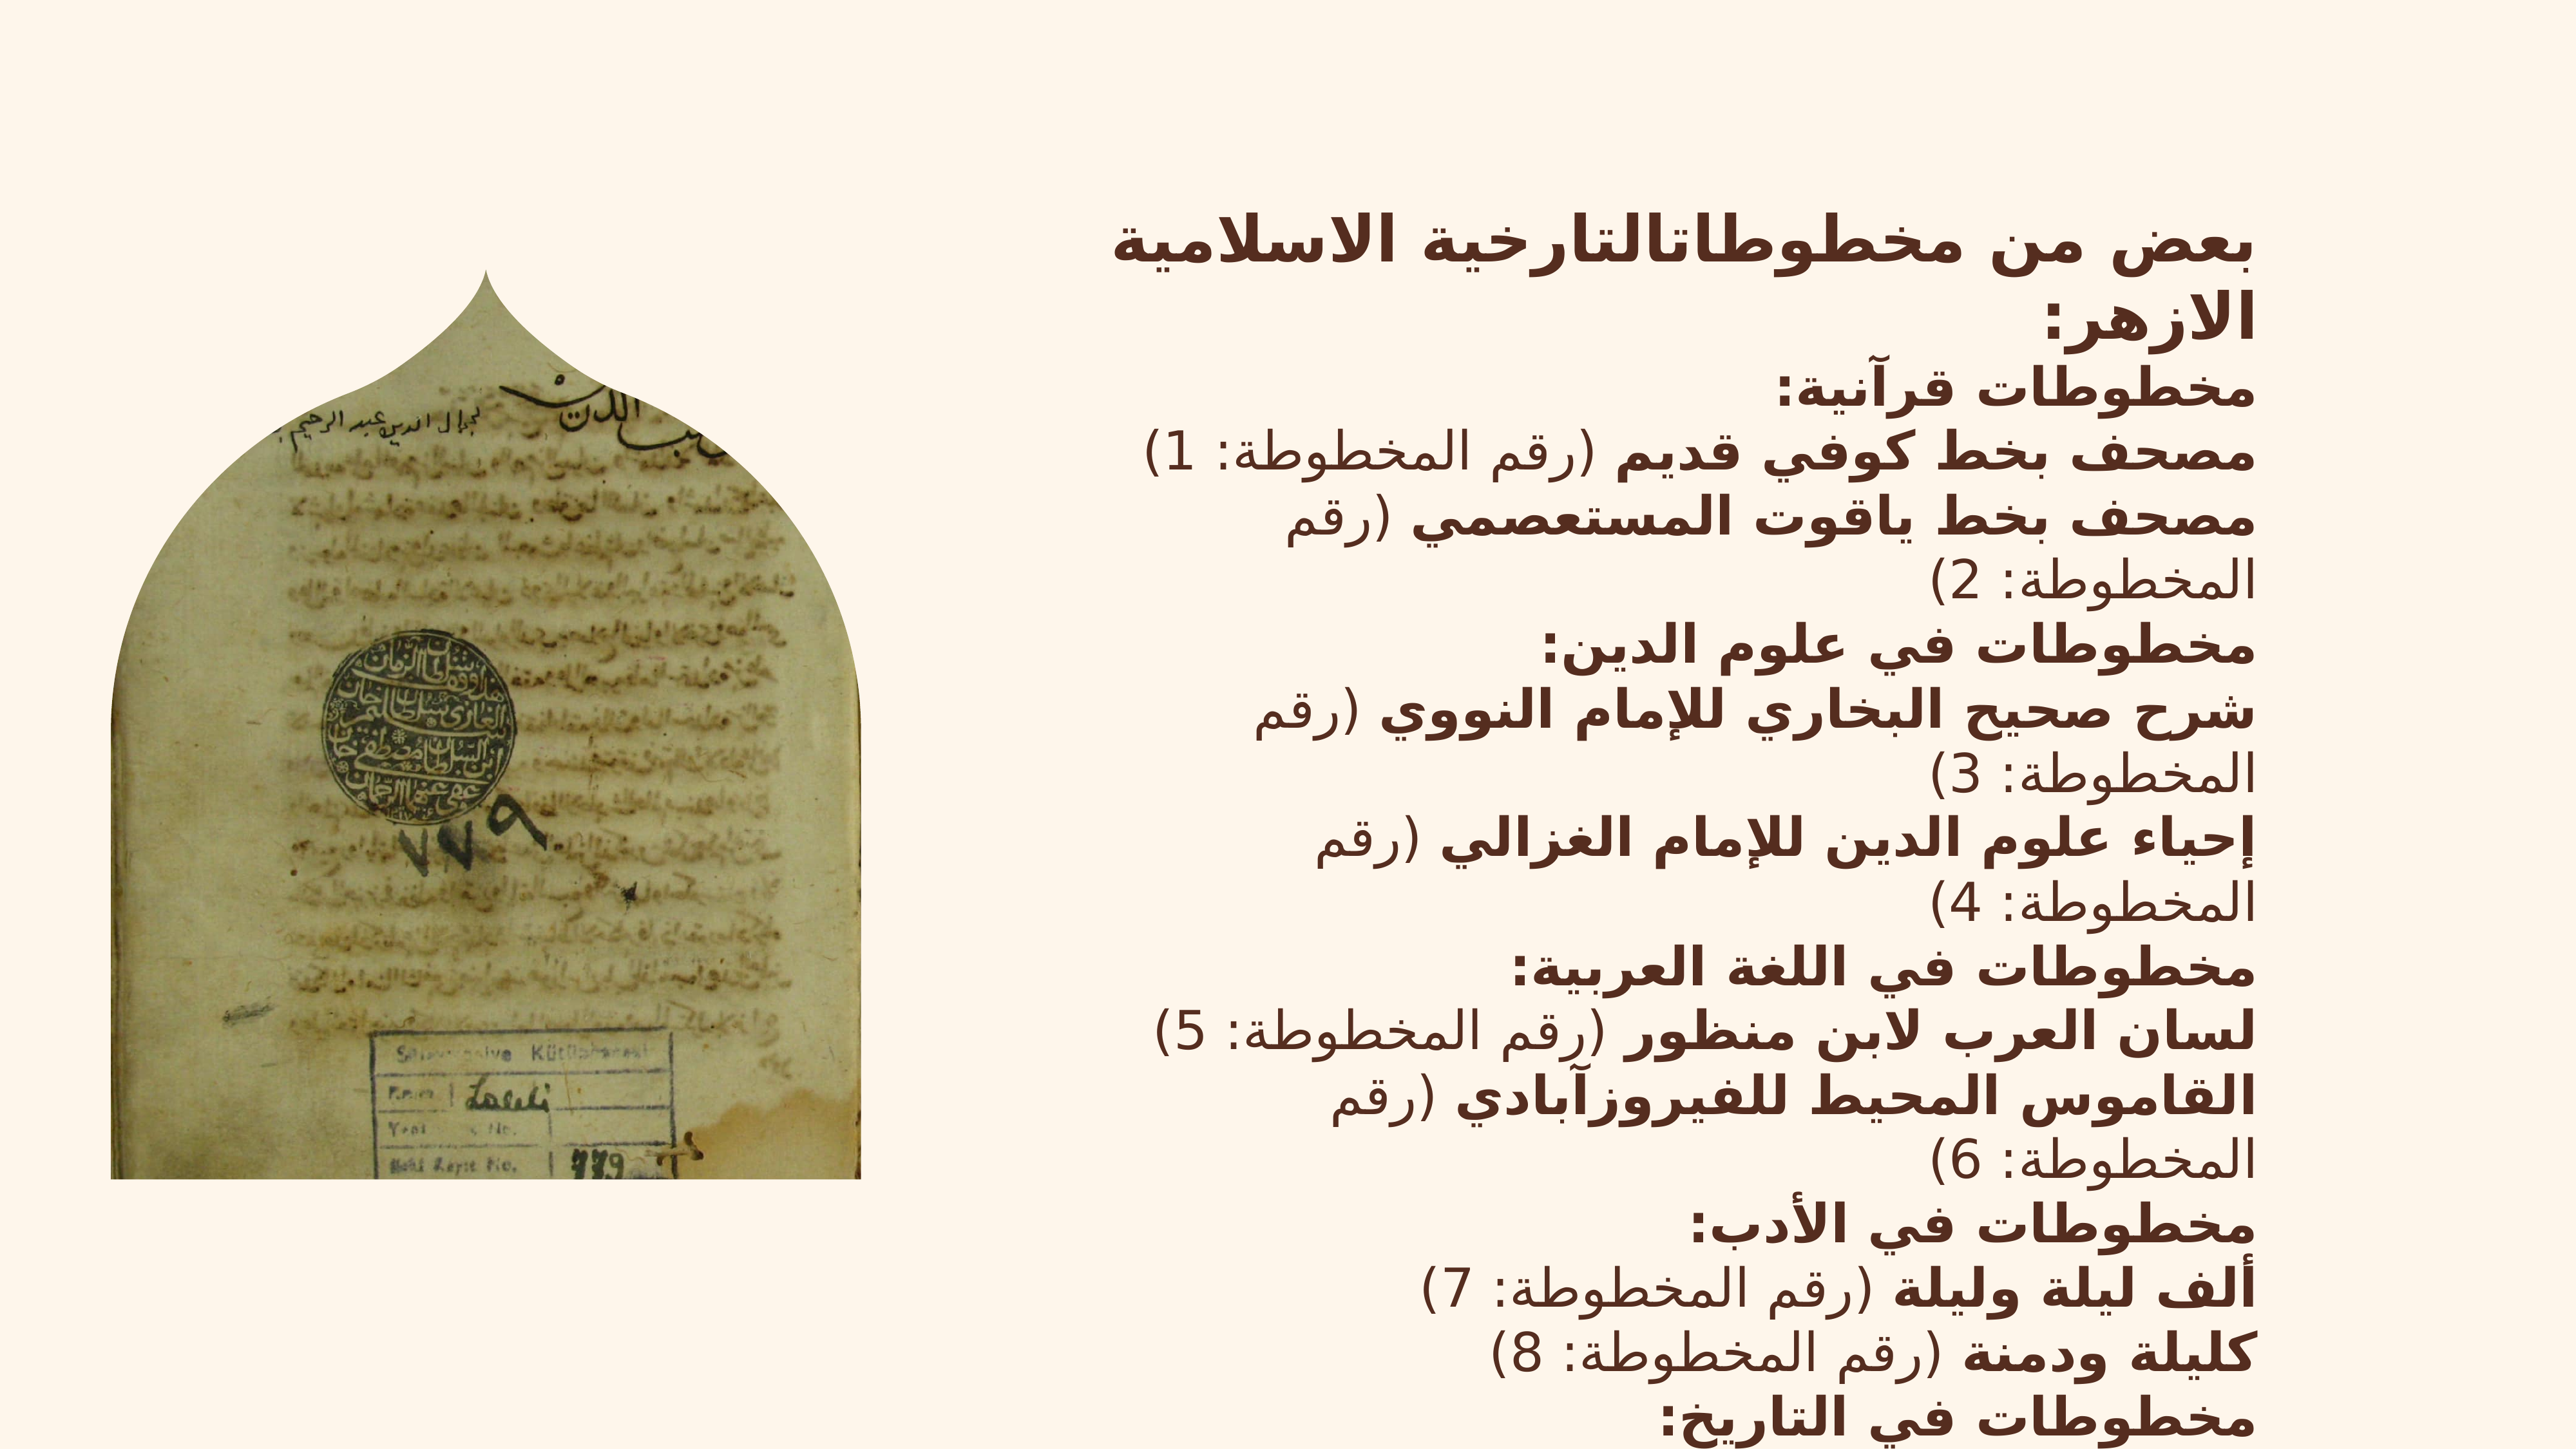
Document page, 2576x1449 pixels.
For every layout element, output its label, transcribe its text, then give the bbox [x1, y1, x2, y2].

picture [111, 269, 861, 1180]
text_box بعض من مخطوطاتالتارخية الاسلامية الازهر: مخطوطات قرآنية: مصحف بخط كوفي قديم (رقم المخطوطة: 1) مصحف بخط ياقوت المستعصمي (رقم المخطوطة: 2) مخطوطات في علوم الدين: شرح صحيح البخاري للإمام النووي (رقم المخطوطة: 3) إحياء علوم الدين للإمام الغزالي (رقم المخطوطة: 4) مخطوطات في اللغة العربية: لسان العرب لابن منظور (رقم المخطوطة: 5) القاموس المحيط للفيروزآبادي (رقم المخطوطة: 6) مخطوطات في الأدب: ألف ليلة وليلة (رقم المخطوطة: 7) كليلة ودمنة (رقم المخطوطة: 8) مخطوطات في التاريخ: تاريخ ابن خلدون (رقم المخطوطة: 9) البداية والنهاية لابن كثير (رقم المخطوطة: 10) مخطوطات في العلوم: كتاب القانون في الطب لابن سينا (رقم المخطوطة: 11) كتاب المناظر لابن الهيثم (رقم المخطوطة: 12 [1071, 193, 2268, 1449]
